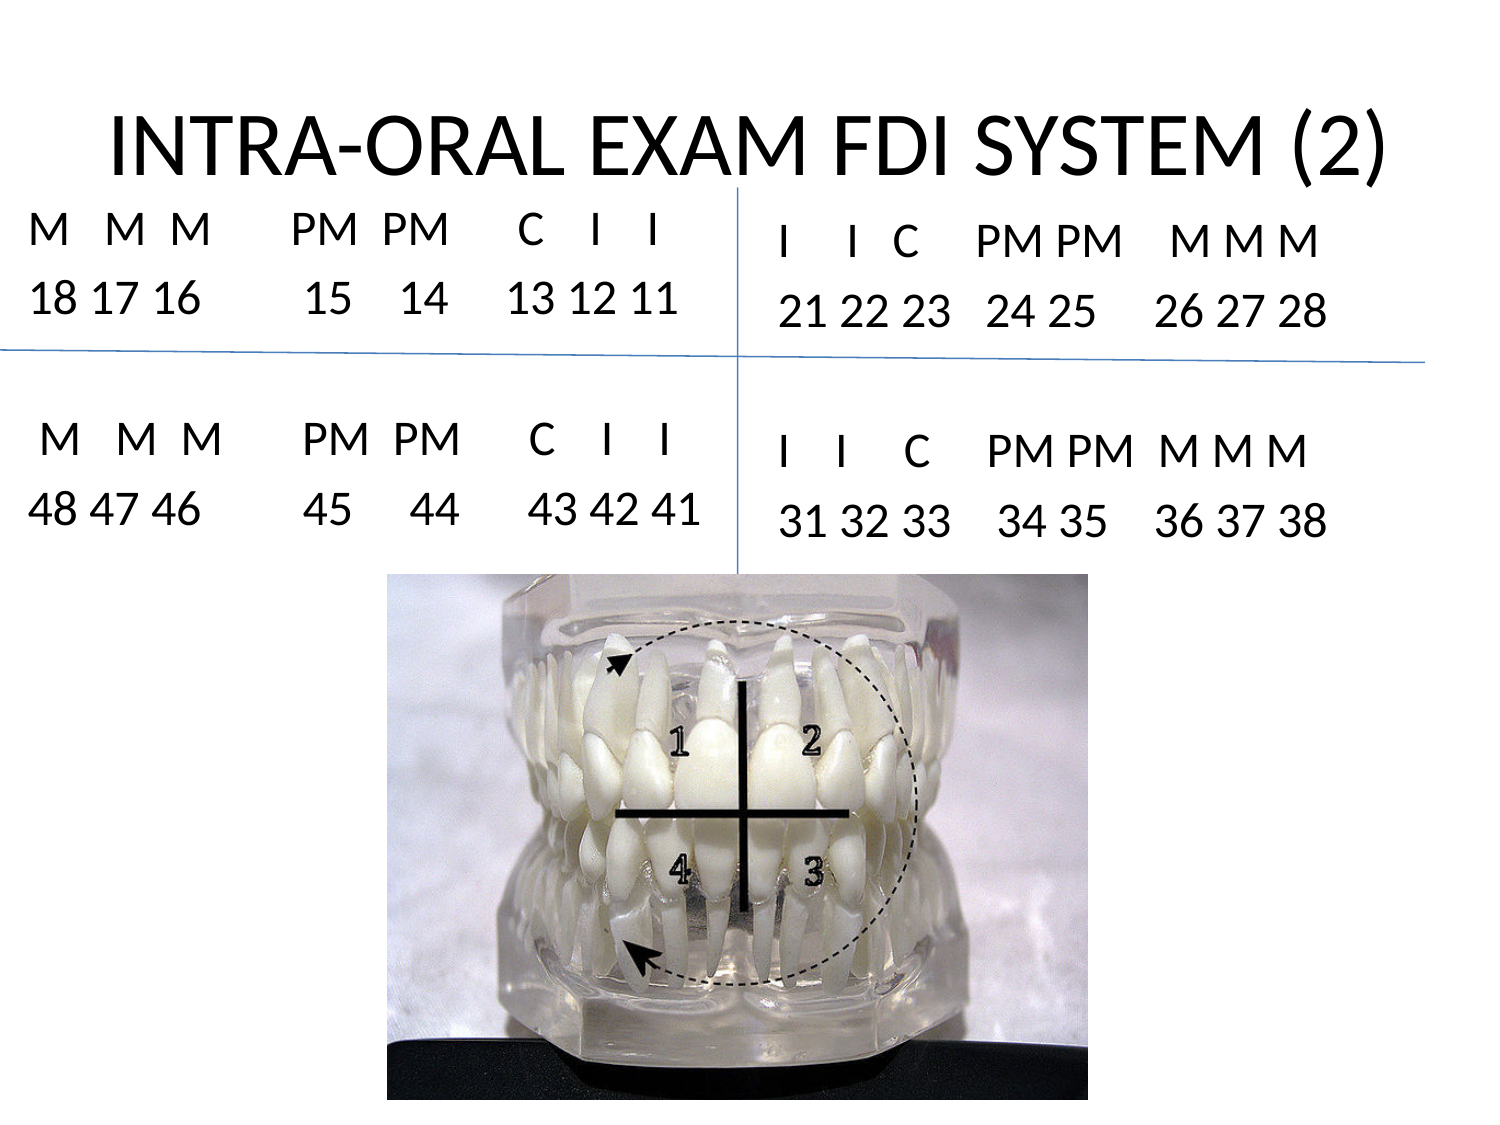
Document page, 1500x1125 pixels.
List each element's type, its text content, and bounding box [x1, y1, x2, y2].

title INTRA-ORAL EXAM FDI SYSTEM (2) [75, 45, 1425, 233]
list M M M PM PM C I I 18 17 16 15 14 13 12 11 M M M PM PM C I I 48 47 46 45 44 43 42 41 [12, 187, 725, 348]
list M M M PM PM C I I 18 17 16 15 14 13 12 11 M M M PM PM C I I 48 47 46 45 44 43 42 41 [12, 372, 725, 930]
picture [387, 574, 1088, 1101]
list I I C PM PM M M M 21 22 23 24 25 26 27 28 I I C PM PM M M M 31 32 33 34 35 36 37 38 [762, 200, 1475, 943]
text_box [0, 349, 1426, 363]
